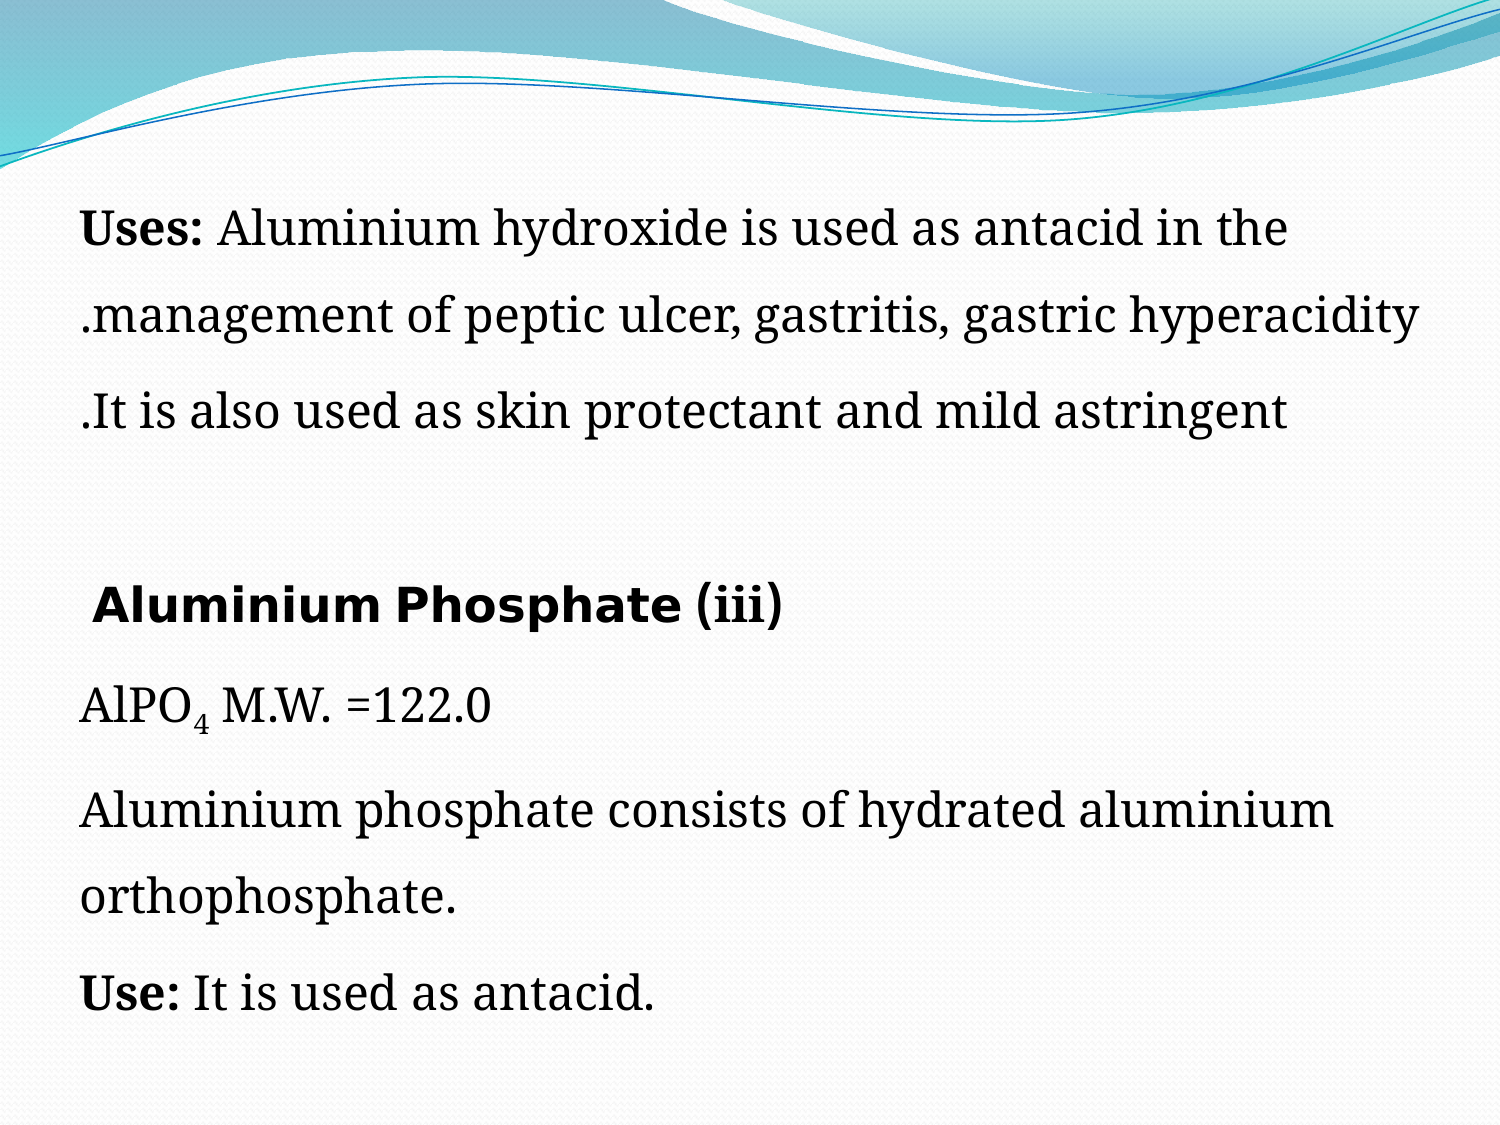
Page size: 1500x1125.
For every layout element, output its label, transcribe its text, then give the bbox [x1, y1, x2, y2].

list Uses: Aluminium hydroxide is used as antacid in the management of peptic ulcer, gastritis, gastric hyperacidity. It is also used as skin protectant and mild astringent. (iii) Aluminium Phosphate AlPO4 M.W. =122.0 Aluminium phosphate consists of hydrated aluminium orthophosphate. Use: It is used as antacid. [64, 160, 1459, 1035]
